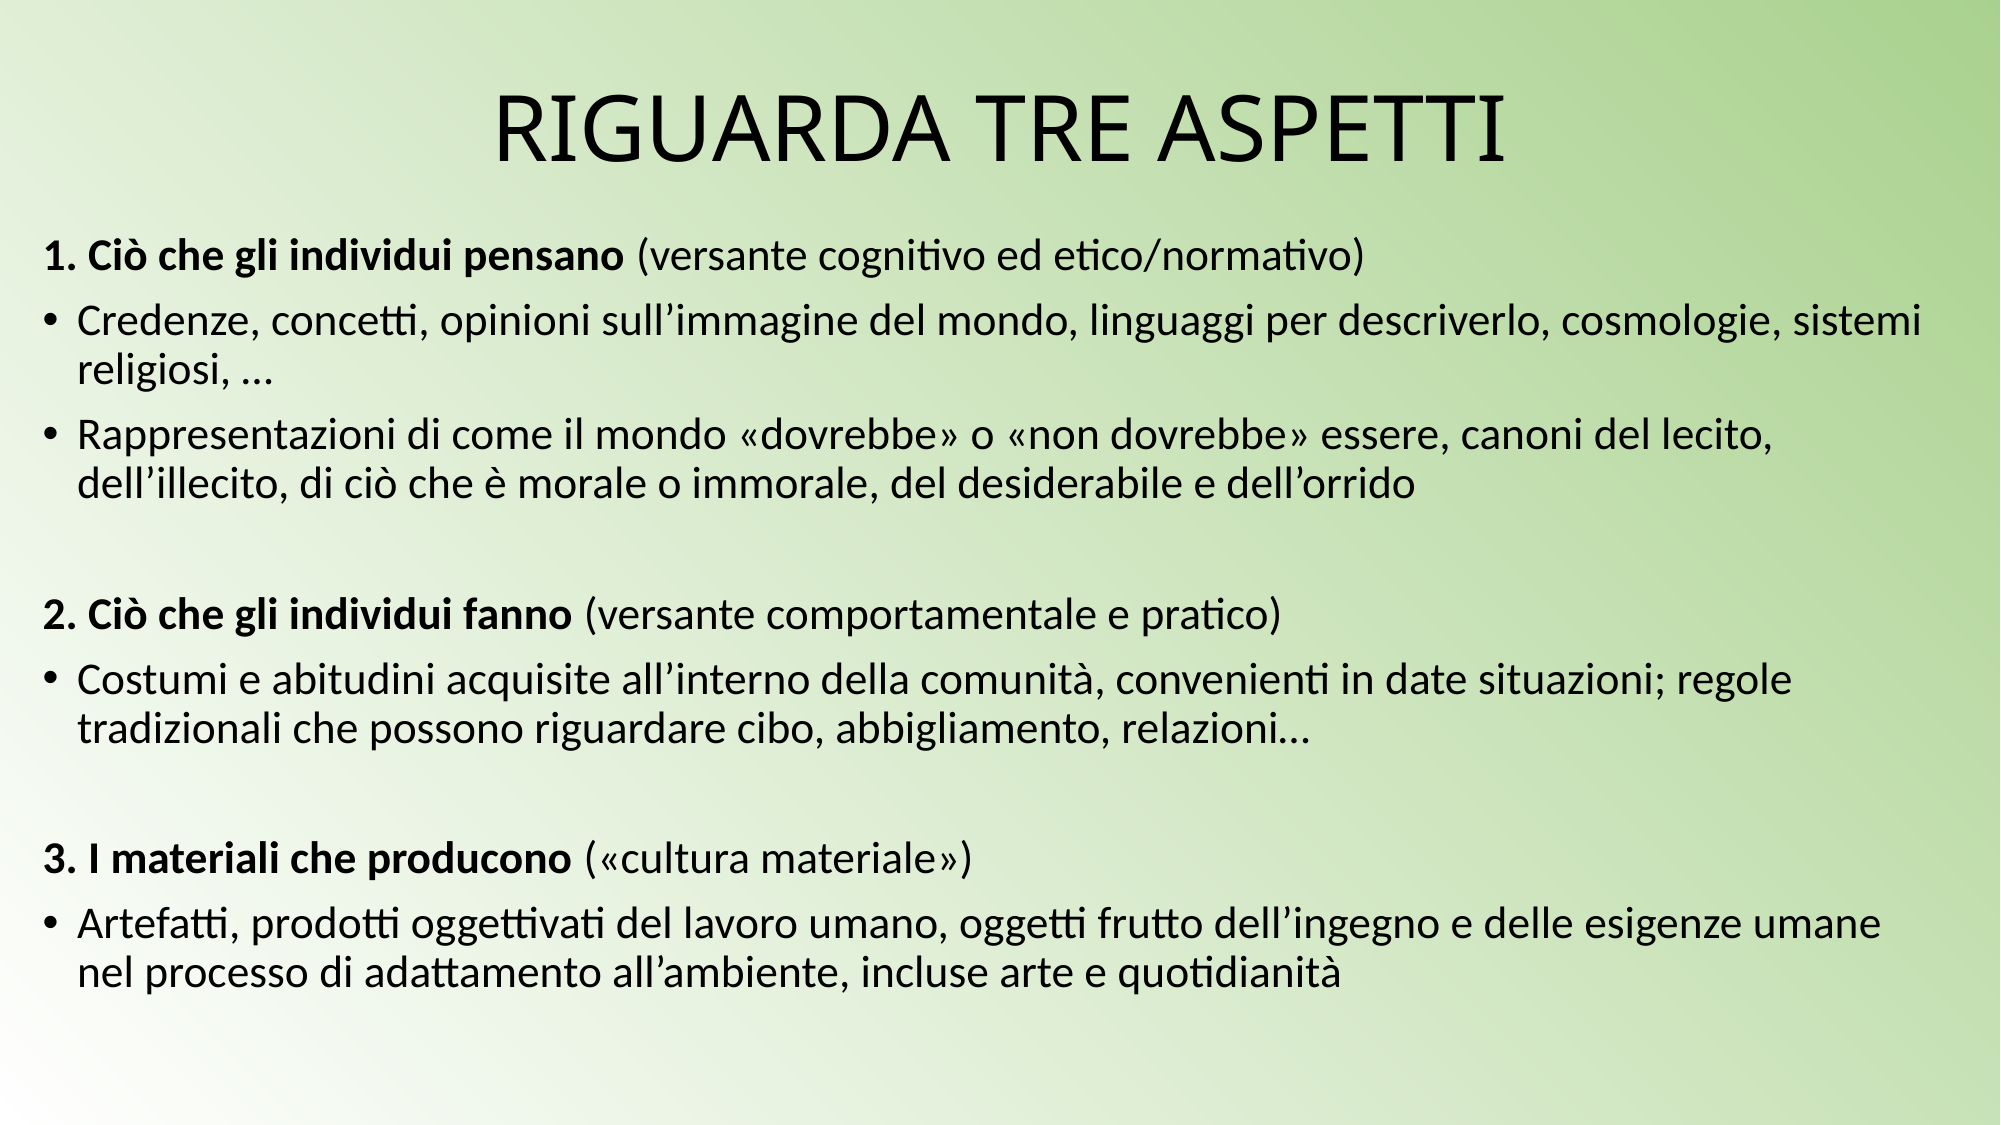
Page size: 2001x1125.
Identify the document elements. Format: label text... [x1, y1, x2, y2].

title RIGUARDA TRE ASPETTI [137, 59, 1863, 204]
list 1. Ciò che gli individui pensano (versante cognitivo ed etico/normativo) Credenze, concetti, opinioni sull’immagine del mondo, linguaggi per descriverlo, cosmologie, sistemi religiosi, … Rappresentazioni di come il mondo «dovrebbe» o «non dovrebbe» essere, canoni del lecito, dell’illecito, di ciò che è morale o immorale, del desiderabile e dell’orrido 2. Ciò che gli individui fanno (versante comportamentale e pratico) Costumi e abitudini acquisite all’interno della comunità, convenienti in date situazioni; regole tradizionali che possono riguardare cibo, abbigliamento, relazioni… 3. I materiali che producono («cultura materiale») Artefatti, prodotti oggettivati del lavoro umano, oggetti frutto dell’ingegno e delle esigenze umane nel processo di adattamento all’ambiente, incluse arte e quotidianità [27, 223, 1950, 1014]
